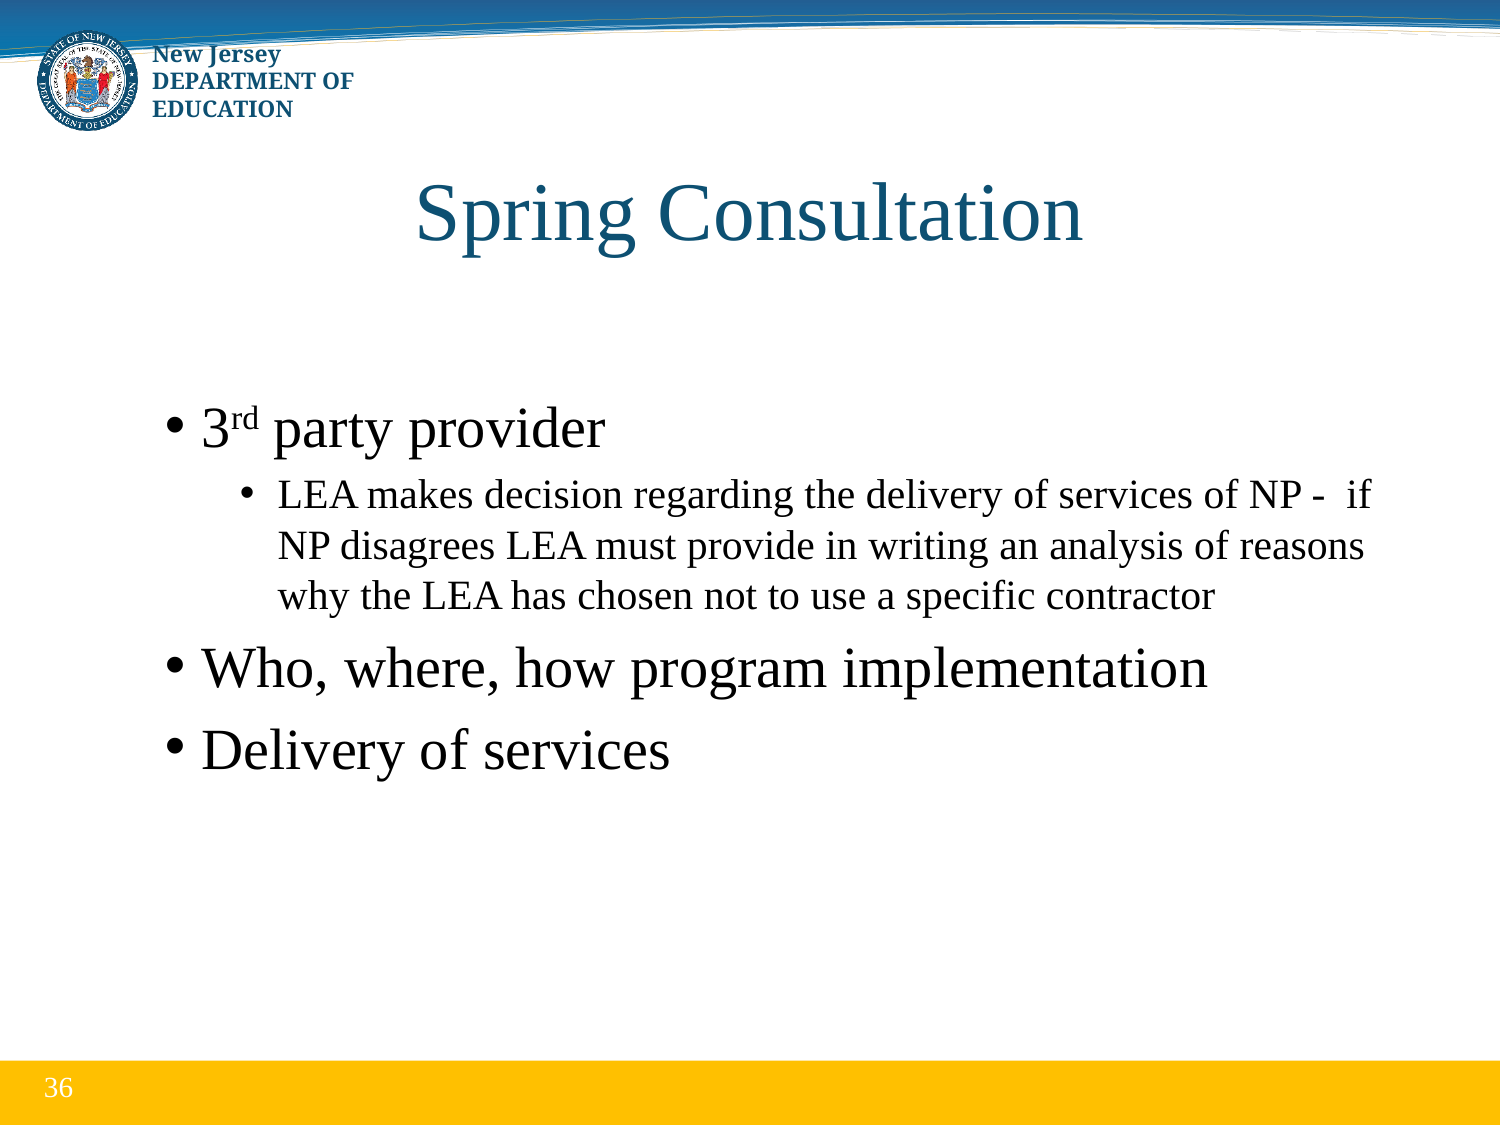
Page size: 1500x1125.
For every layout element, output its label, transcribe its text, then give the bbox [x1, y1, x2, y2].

list 3rd party provider LEA makes decision regarding the delivery of services of NP - if NP disagrees LEA must provide in writing an analysis of reasons why the LEA has chosen not to use a specific contractor Who, where, how program implementation Delivery of services [75, 299, 1425, 1013]
title Spring Consultation [75, 149, 1425, 288]
picture [0, 0, 1500, 131]
